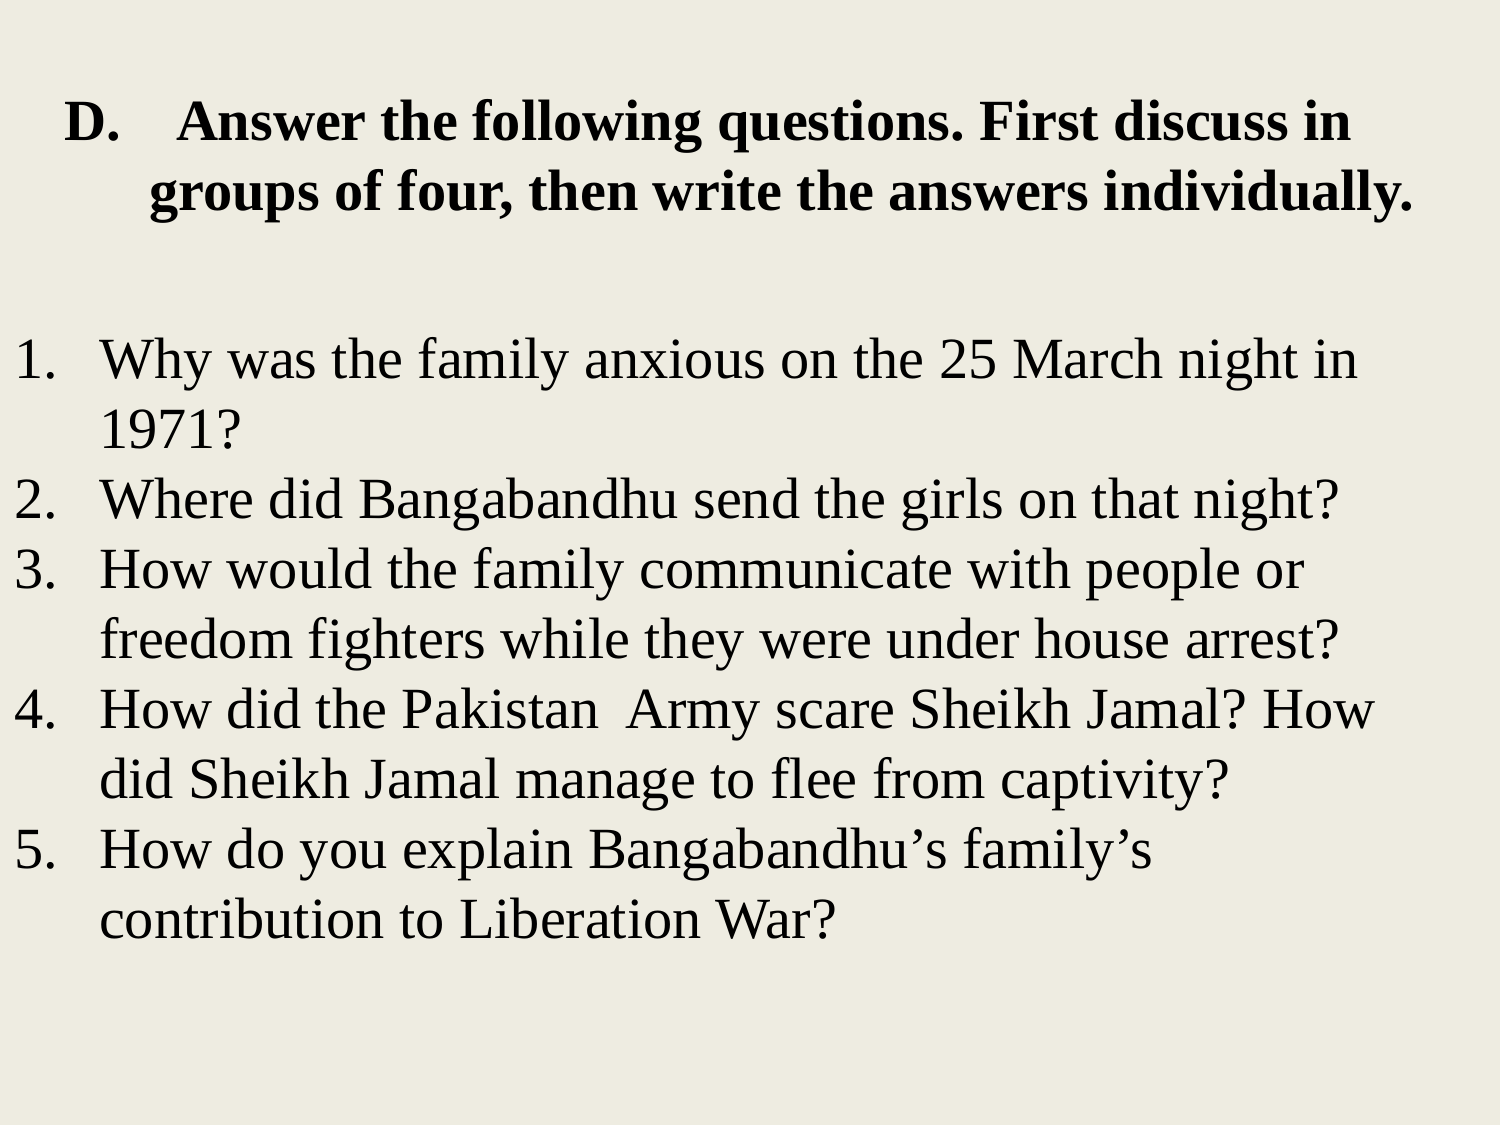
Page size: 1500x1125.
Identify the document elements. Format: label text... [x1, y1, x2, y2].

text_box D. Answer the following questions. First discuss in groups of four, then write the answers individually. [50, 74, 1450, 230]
text_box Why was the family anxious on the 25 March night in 1971? Where did Bangabandhu send the girls on that night? How would the family communicate with people or freedom fighters while they were under house arrest? How did the Pakistan Army scare Sheikh Jamal? How did Sheikh Jamal manage to flee from captivity? How do you explain Bangabandhu’s family’s contribution to Liberation War? [0, 312, 1463, 958]
